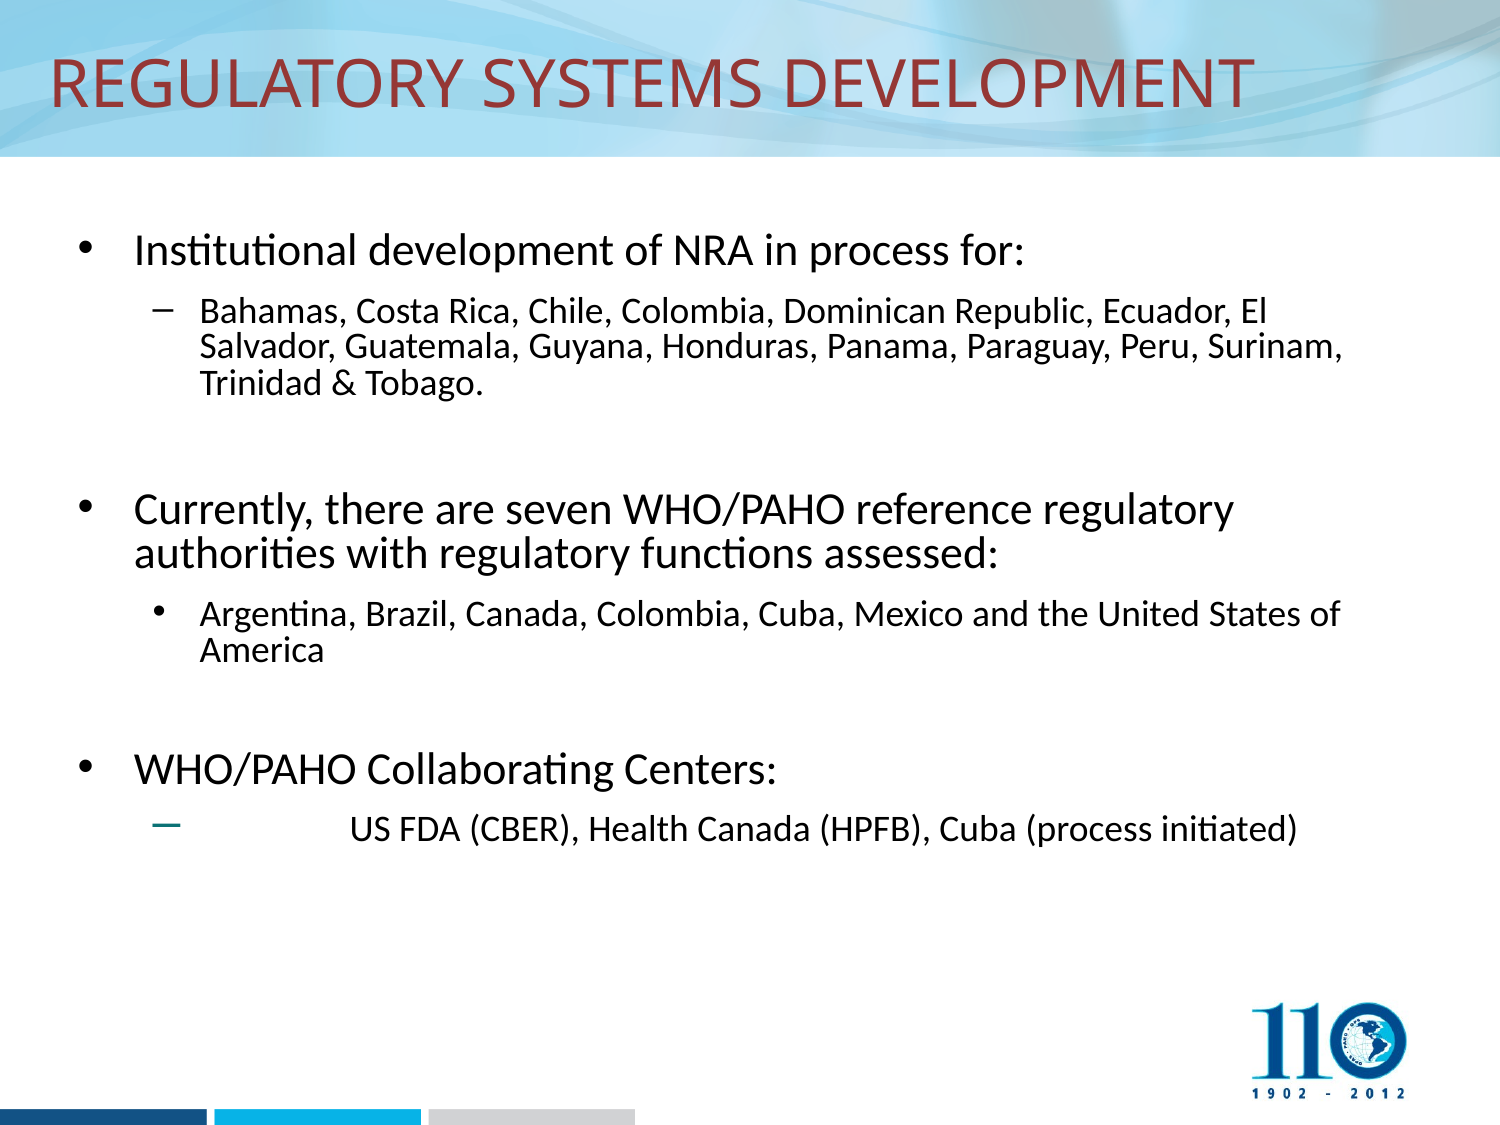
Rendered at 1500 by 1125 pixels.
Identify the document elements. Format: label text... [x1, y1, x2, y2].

picture [0, 0, 1500, 1125]
text_box Regulatory Systems Development [33, 0, 1384, 176]
list Institutional development of NRA in process for: Bahamas, Costa Rica, Chile, Colombia, Dominican Republic, Ecuador, El Salvador, Guatemala, Guyana, Honduras, Panama, Paraguay, Peru, Surinam, Trinidad & Tobago. Currently, there are seven WHO/PAHO reference regulatory authorities with regulatory functions assessed: Argentina, Brazil, Canada, Colombia, Cuba, Mexico and the United States of America WHO/PAHO Collaborating Centers: US FDA (CBER), Health Canada (HPFB), Cuba (process initiated) [62, 222, 1413, 966]
